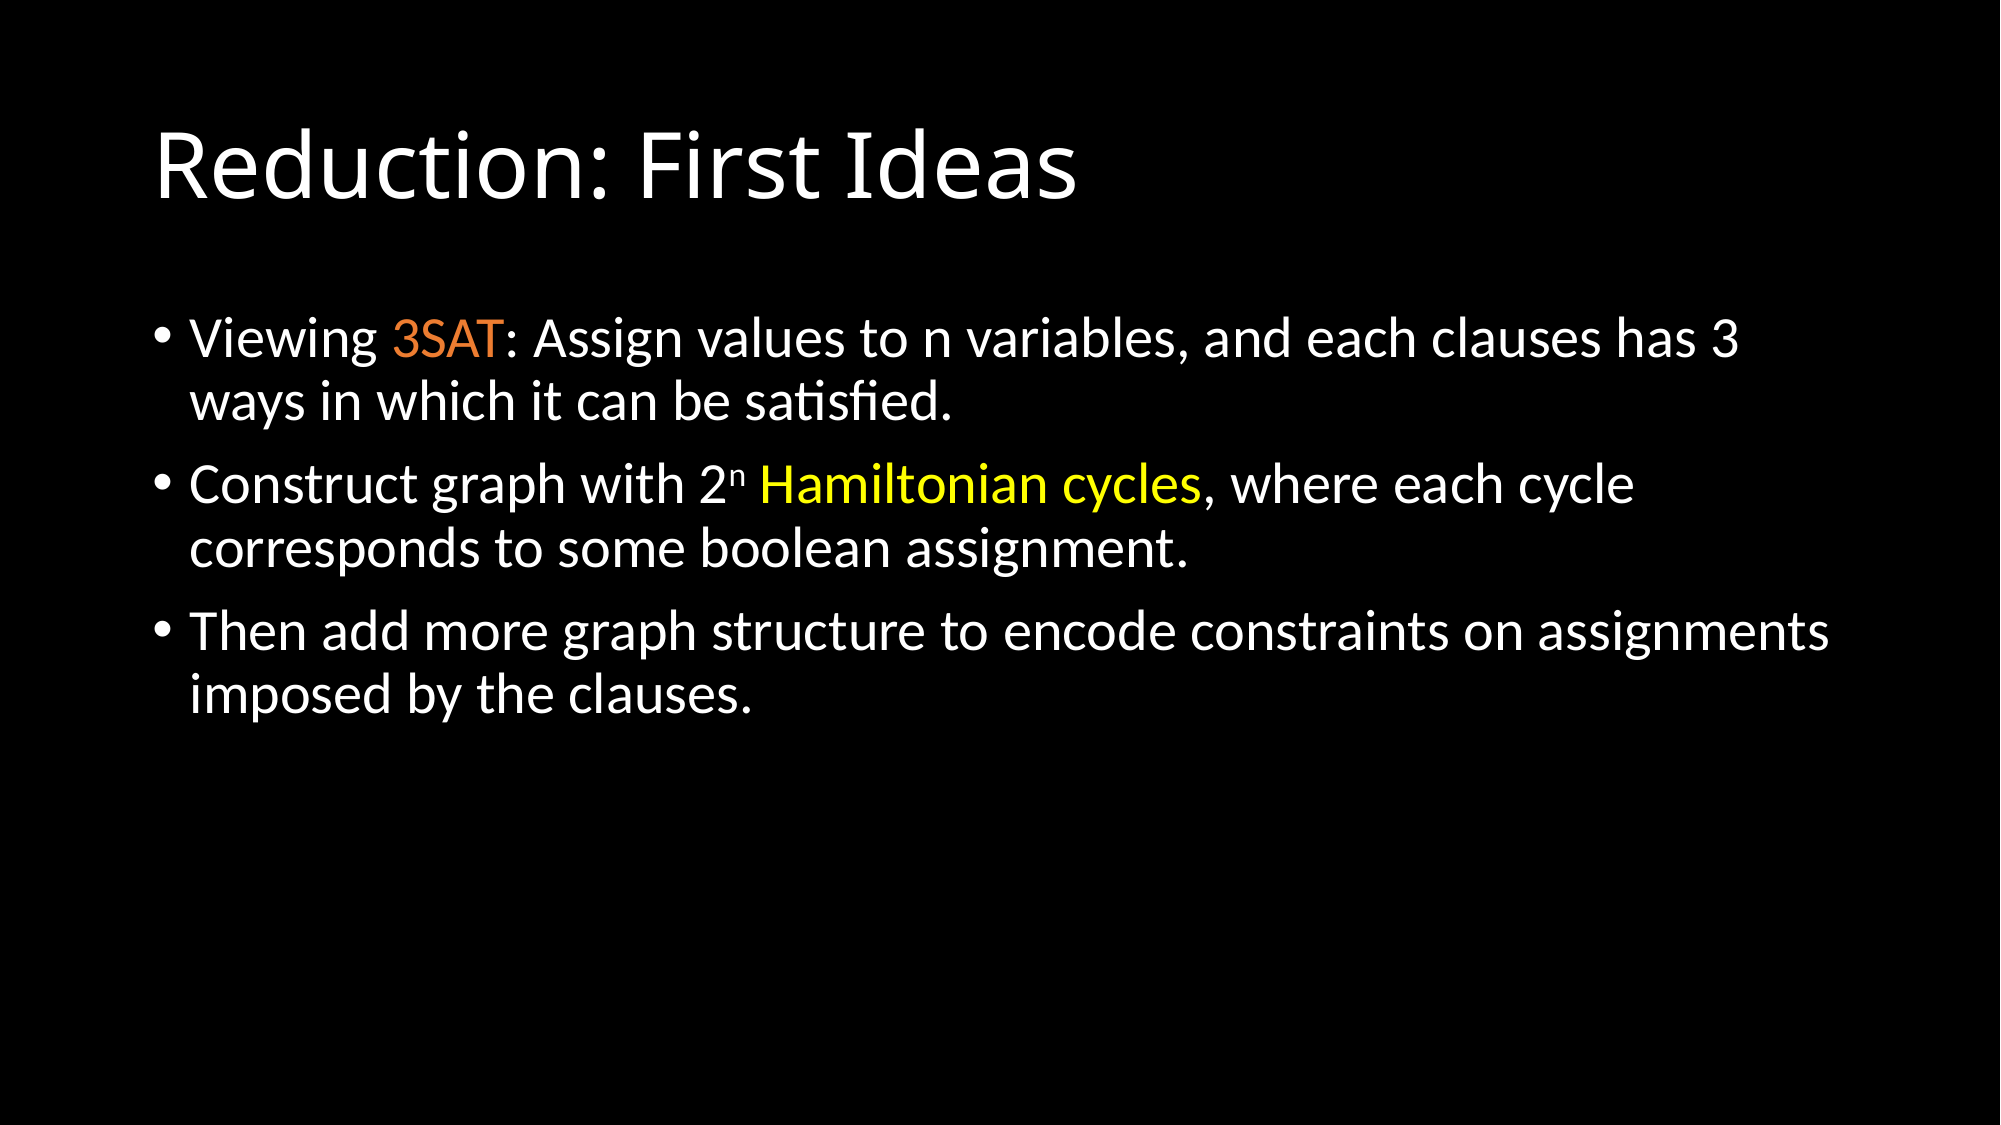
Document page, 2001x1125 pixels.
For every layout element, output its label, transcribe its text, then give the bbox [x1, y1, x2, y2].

list Viewing 3SAT: Assign values to n variables, and each clauses has 3 ways in which it can be satisfied. Construct graph with 2n Hamiltonian cycles, where each cycle corresponds to some boolean assignment. Then add more graph structure to encode constraints on assignments imposed by the clauses. [137, 299, 1863, 1014]
title Reduction: First Ideas [137, 59, 1863, 278]
